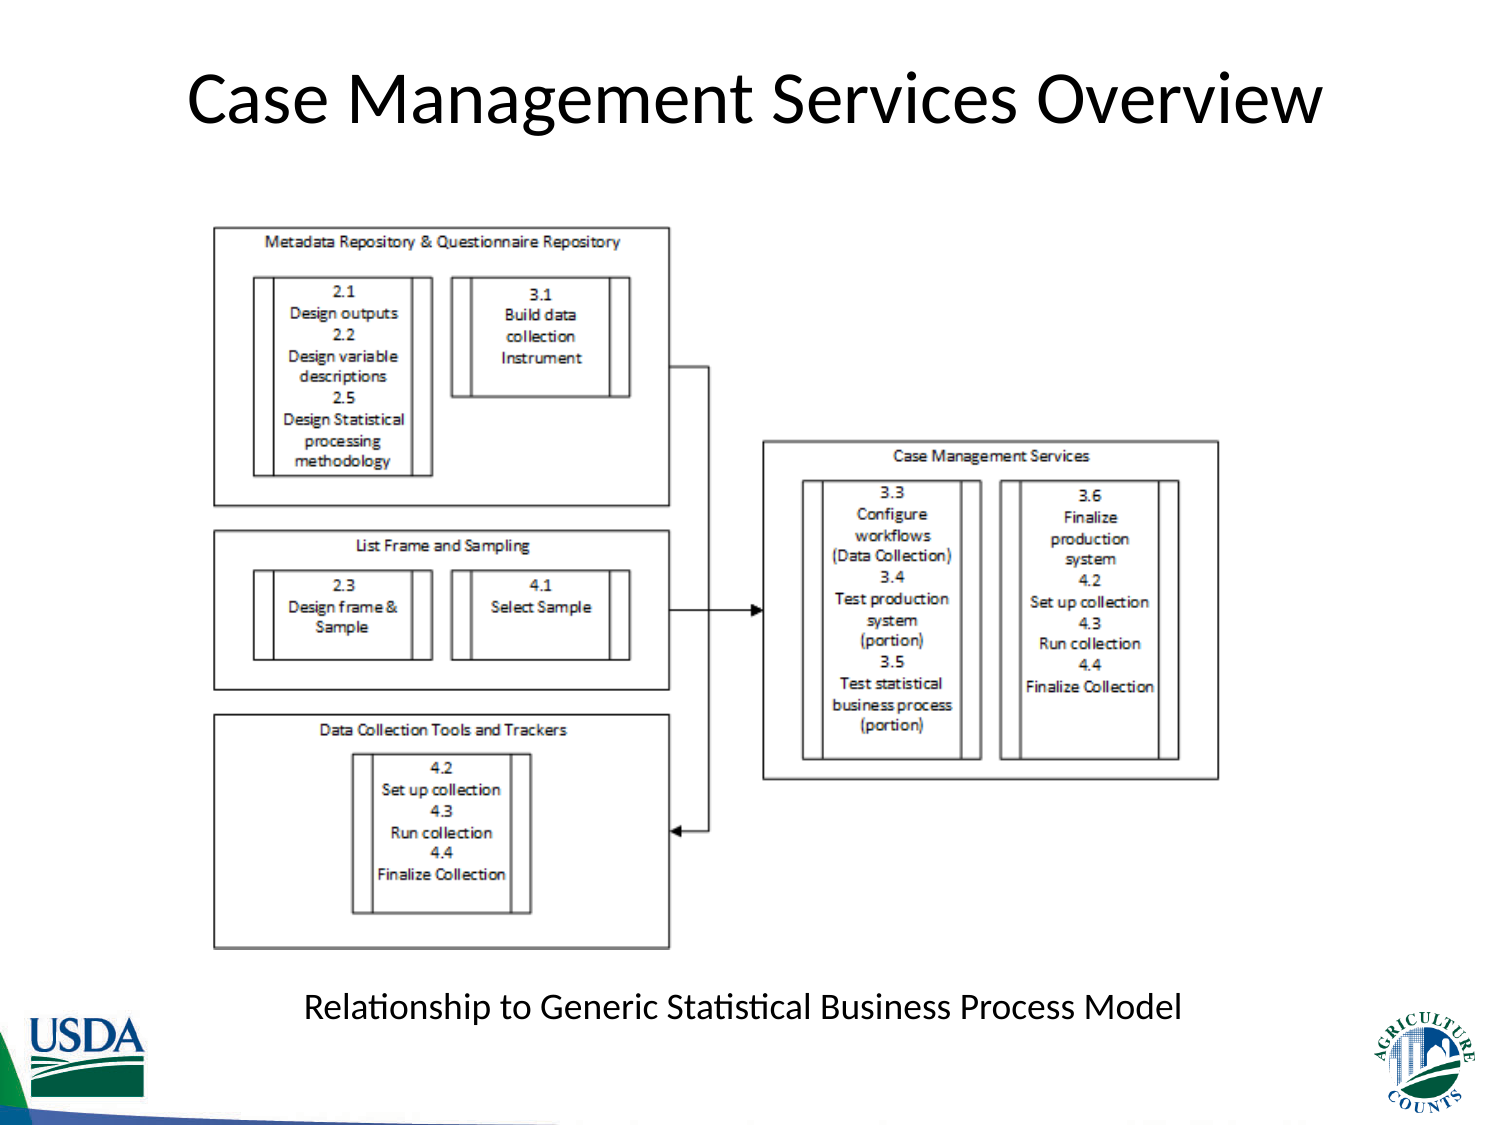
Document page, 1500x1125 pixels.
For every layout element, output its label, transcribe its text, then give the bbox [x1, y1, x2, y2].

picture [1374, 1012, 1475, 1113]
picture [212, 226, 1221, 951]
picture [0, 987, 1321, 1125]
title Case Management Services Overview [125, 24, 1388, 163]
text_box Relationship to Generic Statistical Business Process Model [287, 974, 1200, 1035]
